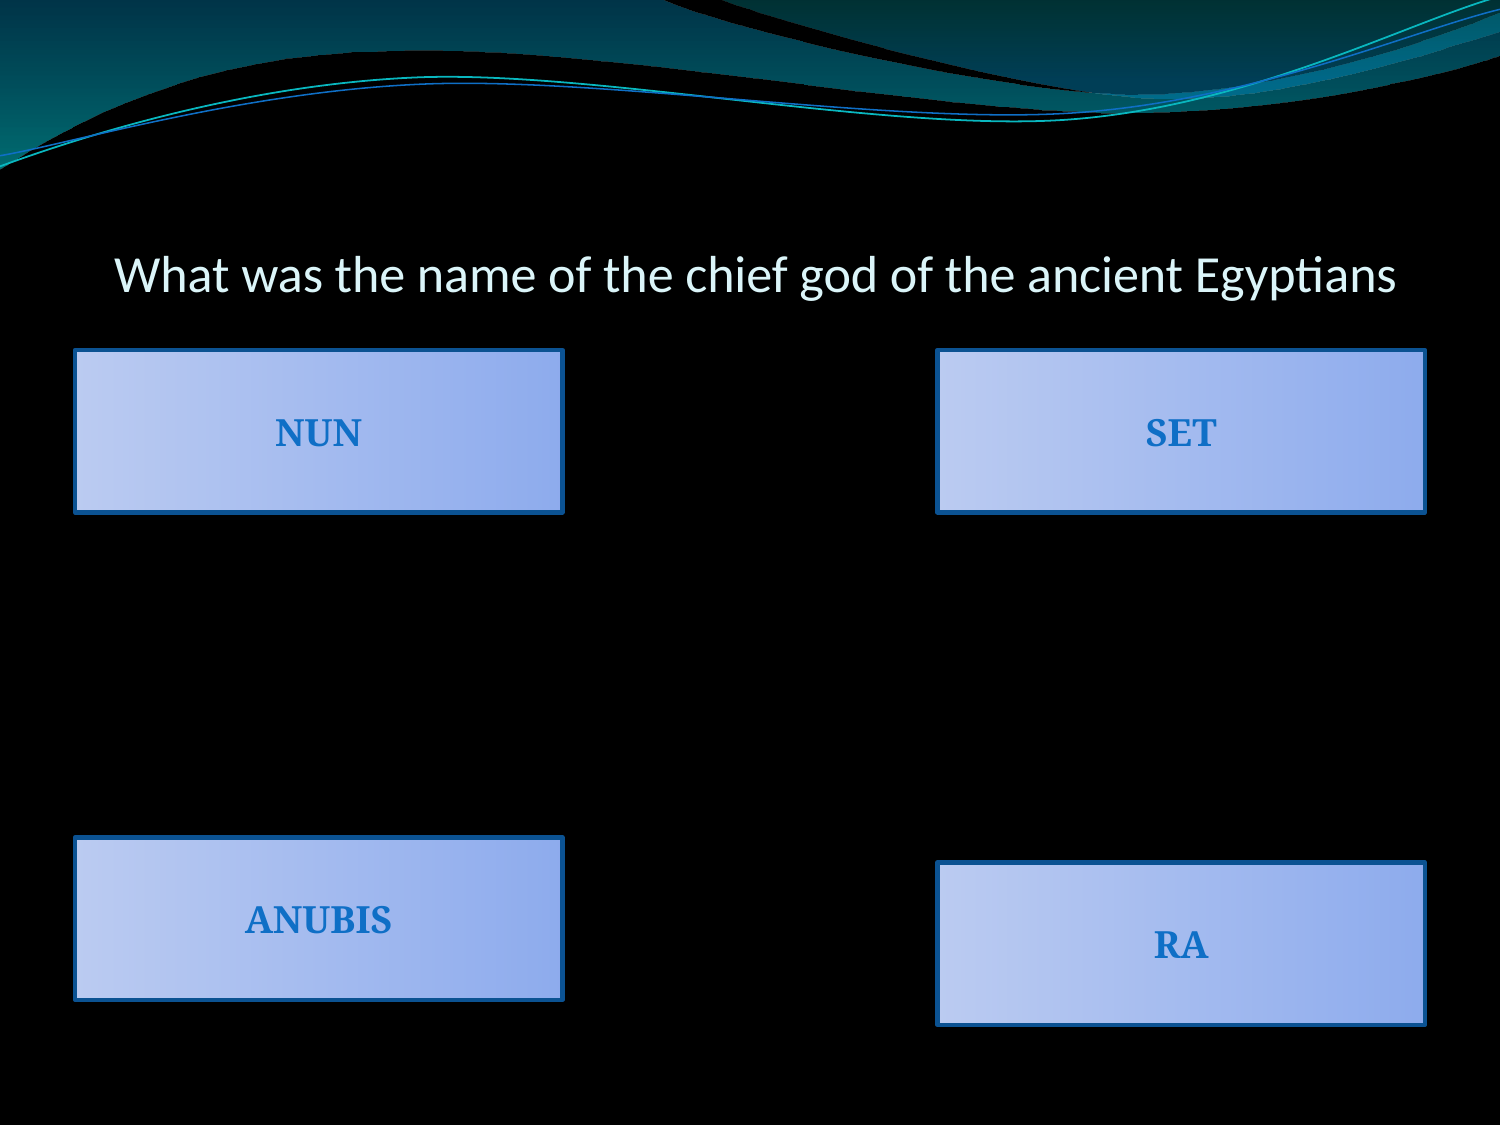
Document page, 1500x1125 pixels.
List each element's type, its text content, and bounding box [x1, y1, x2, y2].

text_box anubis [73, 835, 565, 1002]
text_box SET [935, 348, 1427, 515]
text_box Ra [935, 860, 1427, 1027]
text_box Nun [73, 348, 565, 515]
title What was the name of the chief god of the ancient Egyptians [75, 115, 1425, 303]
